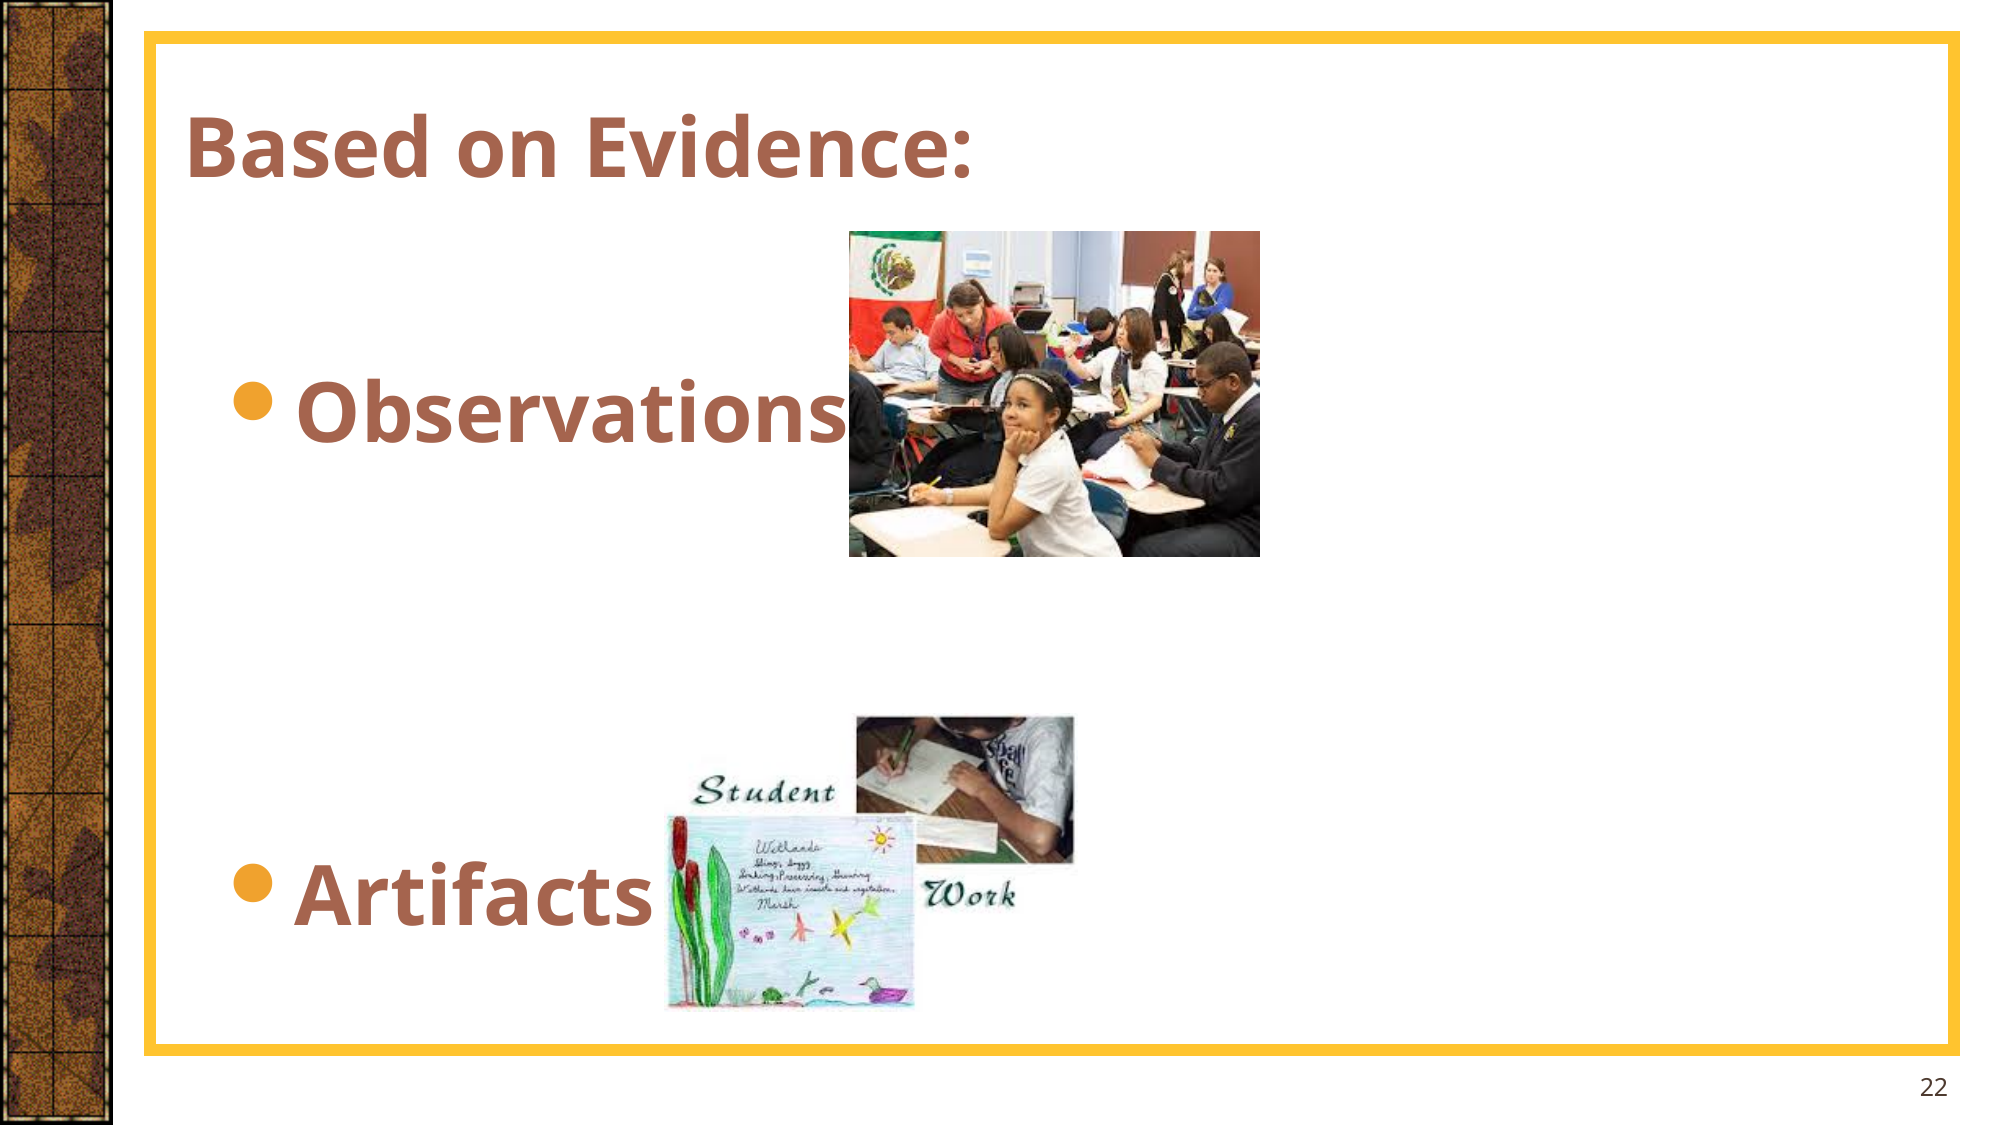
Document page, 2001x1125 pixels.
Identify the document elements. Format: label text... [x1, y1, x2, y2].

slide_number 22 [1883, 1034, 1984, 1113]
picture [0, 0, 113, 1125]
picture [664, 713, 1078, 1012]
picture [849, 231, 1260, 557]
list Observations Artifacts [200, 239, 1841, 1028]
title Based on Evidence: [169, 50, 1810, 238]
